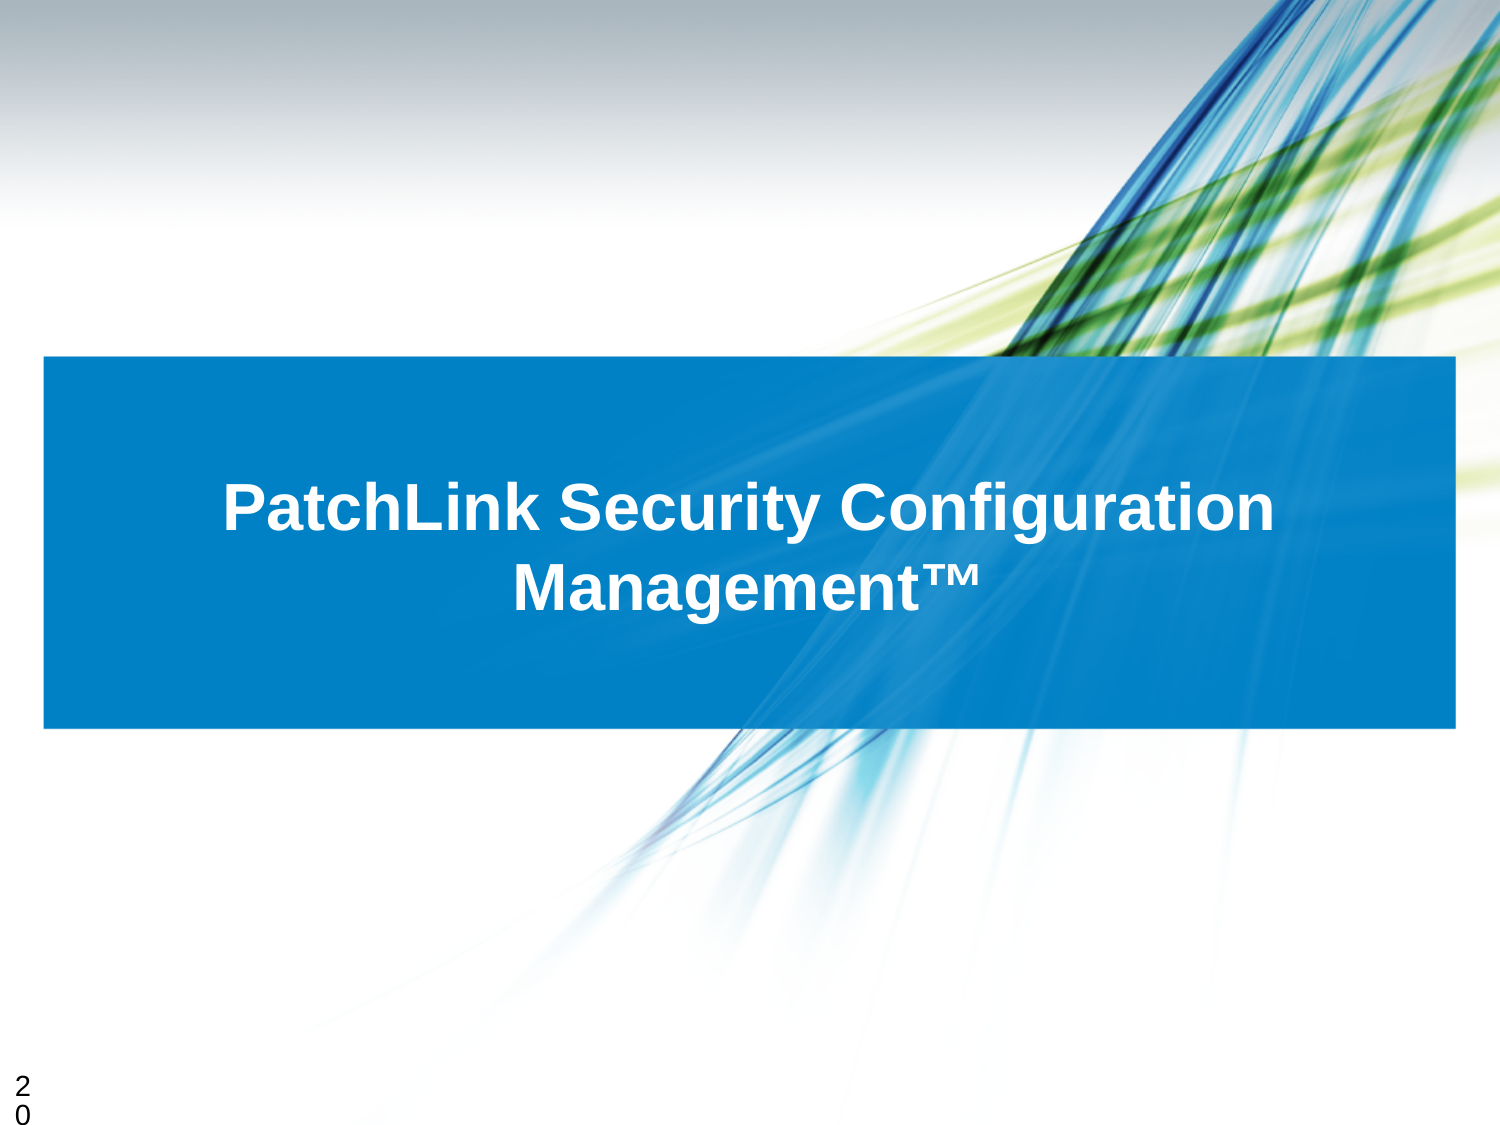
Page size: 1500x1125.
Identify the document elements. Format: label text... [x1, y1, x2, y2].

title PatchLink Security Configuration Management™ [49, 362, 1451, 726]
picture [0, 0, 1500, 1125]
slide_number 19 [0, 1059, 50, 1100]
